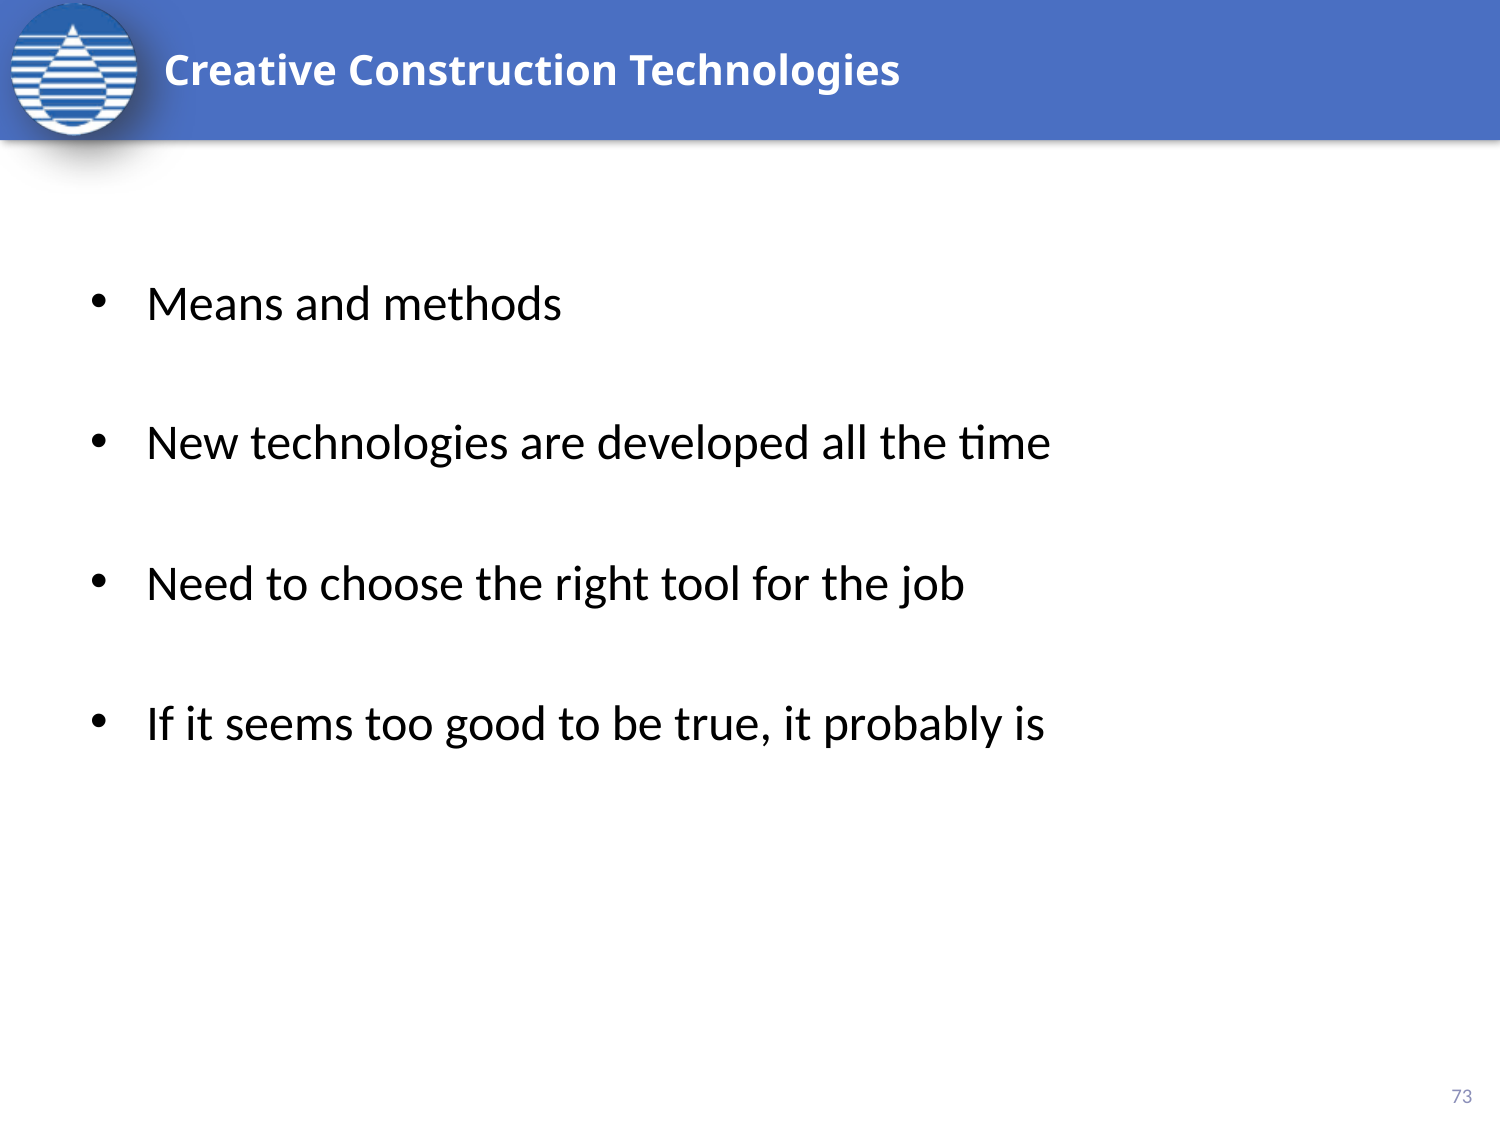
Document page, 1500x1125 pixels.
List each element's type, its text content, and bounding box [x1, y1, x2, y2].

list Means and methods New technologies are developed all the time Need to choose the right tool for the job If it seems too good to be true, it probably is [74, 262, 1426, 1006]
slide_number 73 [1396, 1065, 1488, 1125]
title Creative Construction Technologies [148, 0, 1480, 139]
picture [10, 3, 138, 136]
